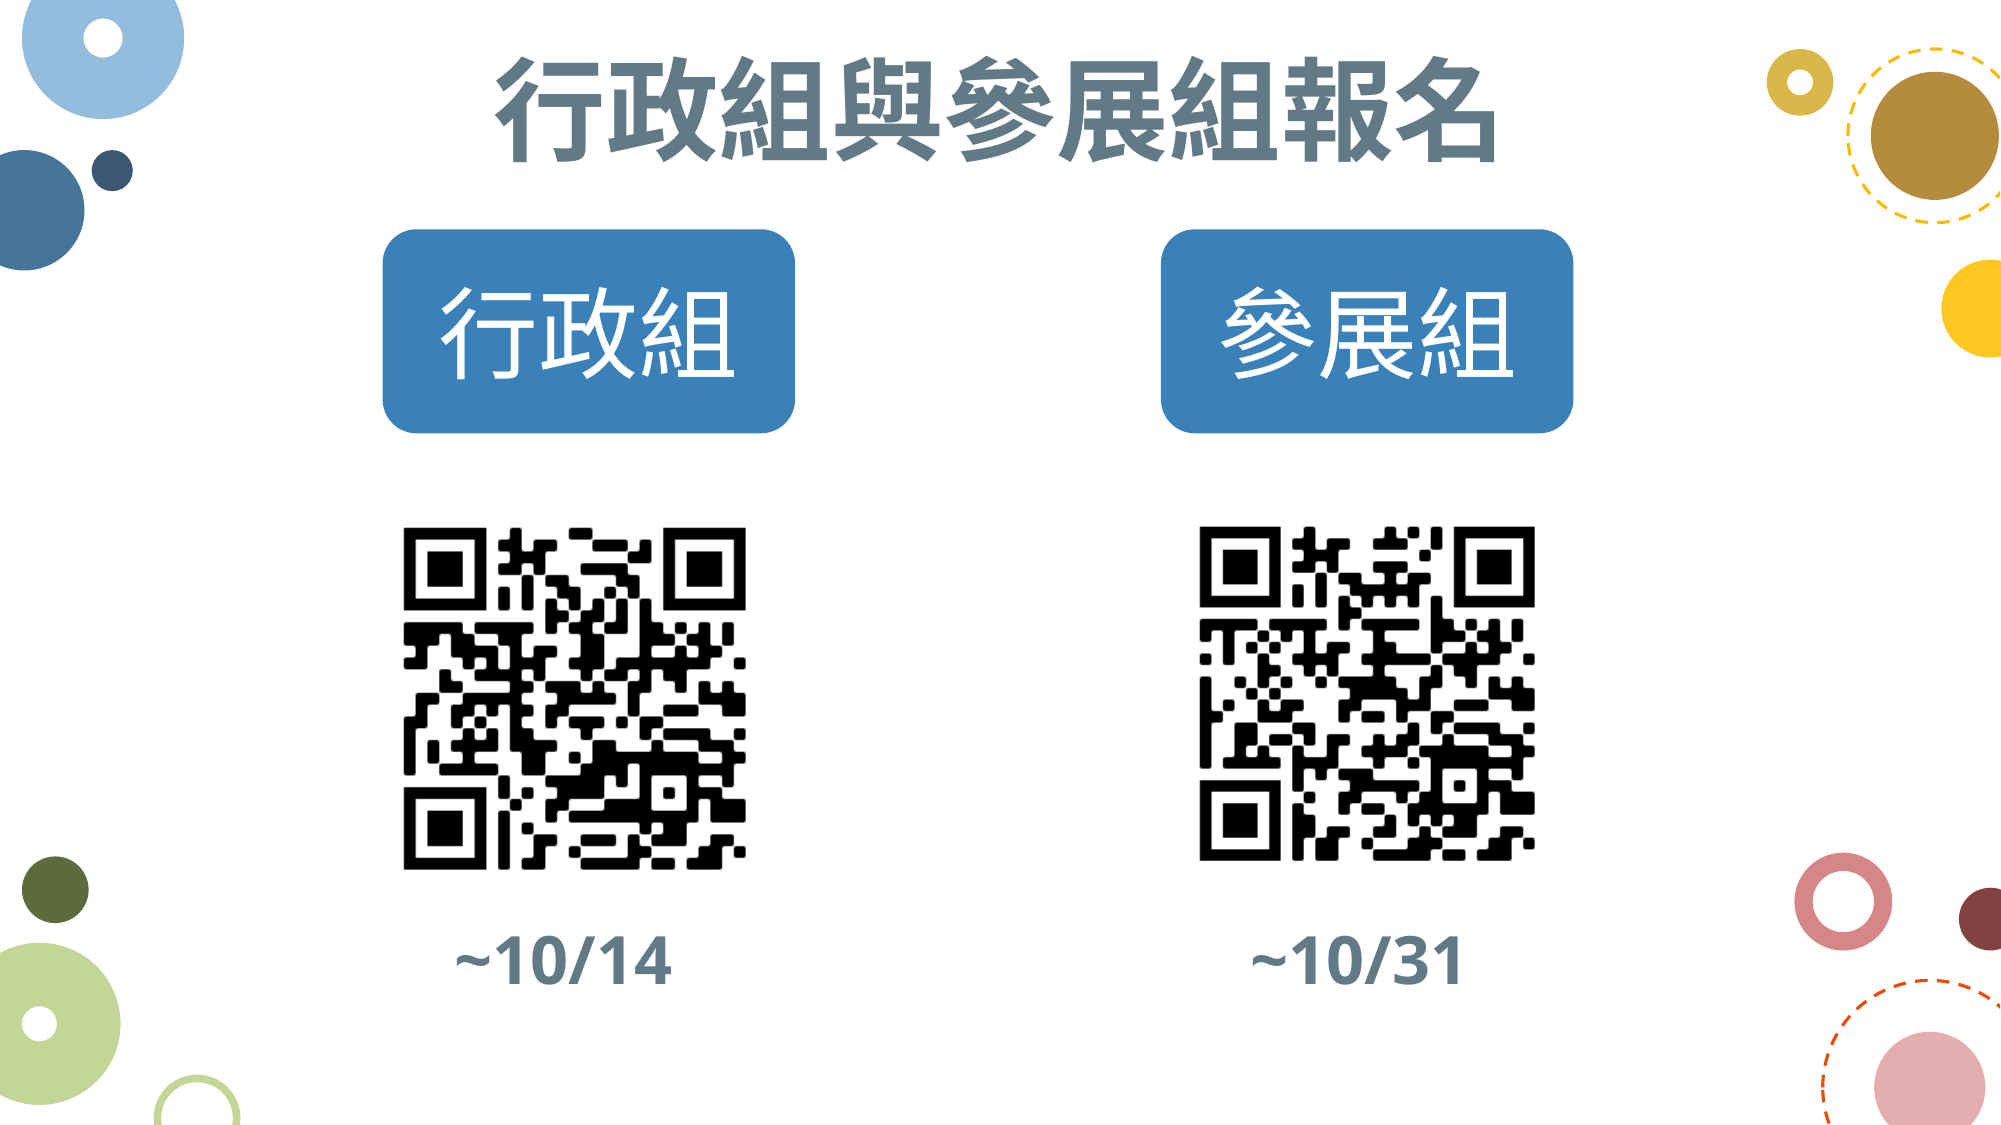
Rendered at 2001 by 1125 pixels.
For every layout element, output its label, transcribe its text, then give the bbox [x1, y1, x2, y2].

picture [1151, 477, 1584, 911]
picture [353, 477, 796, 920]
text_box ~10/14 [439, 929, 689, 1005]
text_box 行政組與參展組報名 [478, 33, 1522, 183]
text_box ~10/31 [1235, 919, 1484, 1005]
text_box 行政組 [380, 227, 798, 436]
text_box 參展組 [1158, 227, 1576, 436]
